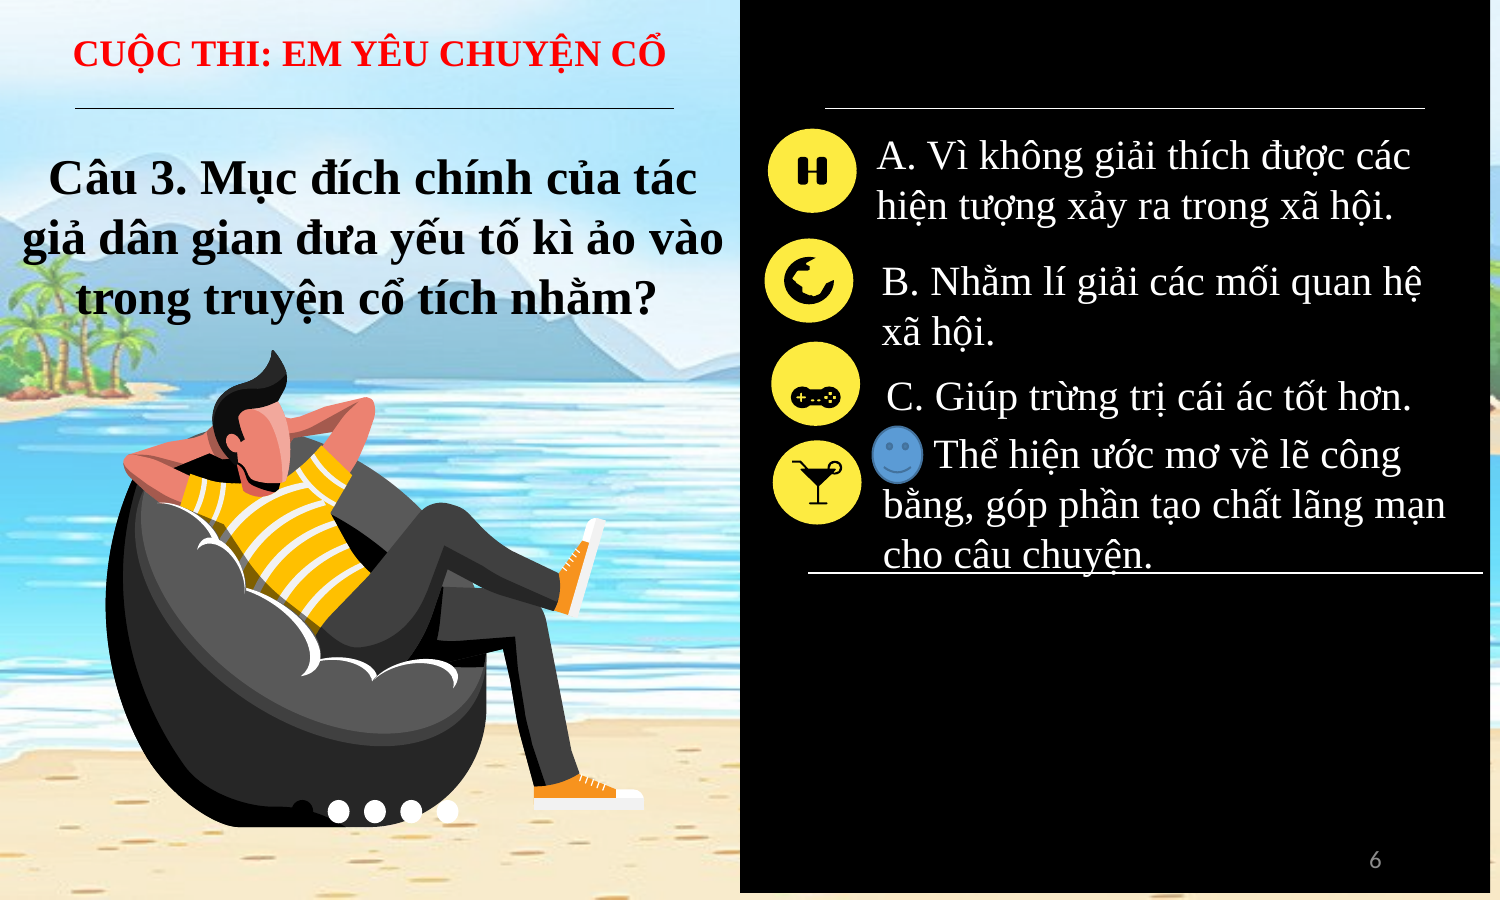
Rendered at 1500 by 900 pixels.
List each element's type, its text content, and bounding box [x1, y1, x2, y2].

text_box CUỘC THI: EM YÊU CHUYỆN CỔ [57, 21, 692, 82]
text_box [739, 0, 1491, 894]
text_box [0, 0, 1500, 900]
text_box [105, 350, 645, 828]
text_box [291, 799, 459, 824]
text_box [764, 128, 1483, 702]
slide_number 6 [1059, 834, 1397, 882]
text_box Câu 3. Mục đích chính của tác giả dân gian đưa yếu tố kì ảo vào trong truyện cổ tích nhằm? [6, 138, 741, 376]
text_box A. Vì không giải thích được các hiện tượng xảy ra trong xã hội. [861, 120, 1487, 235]
